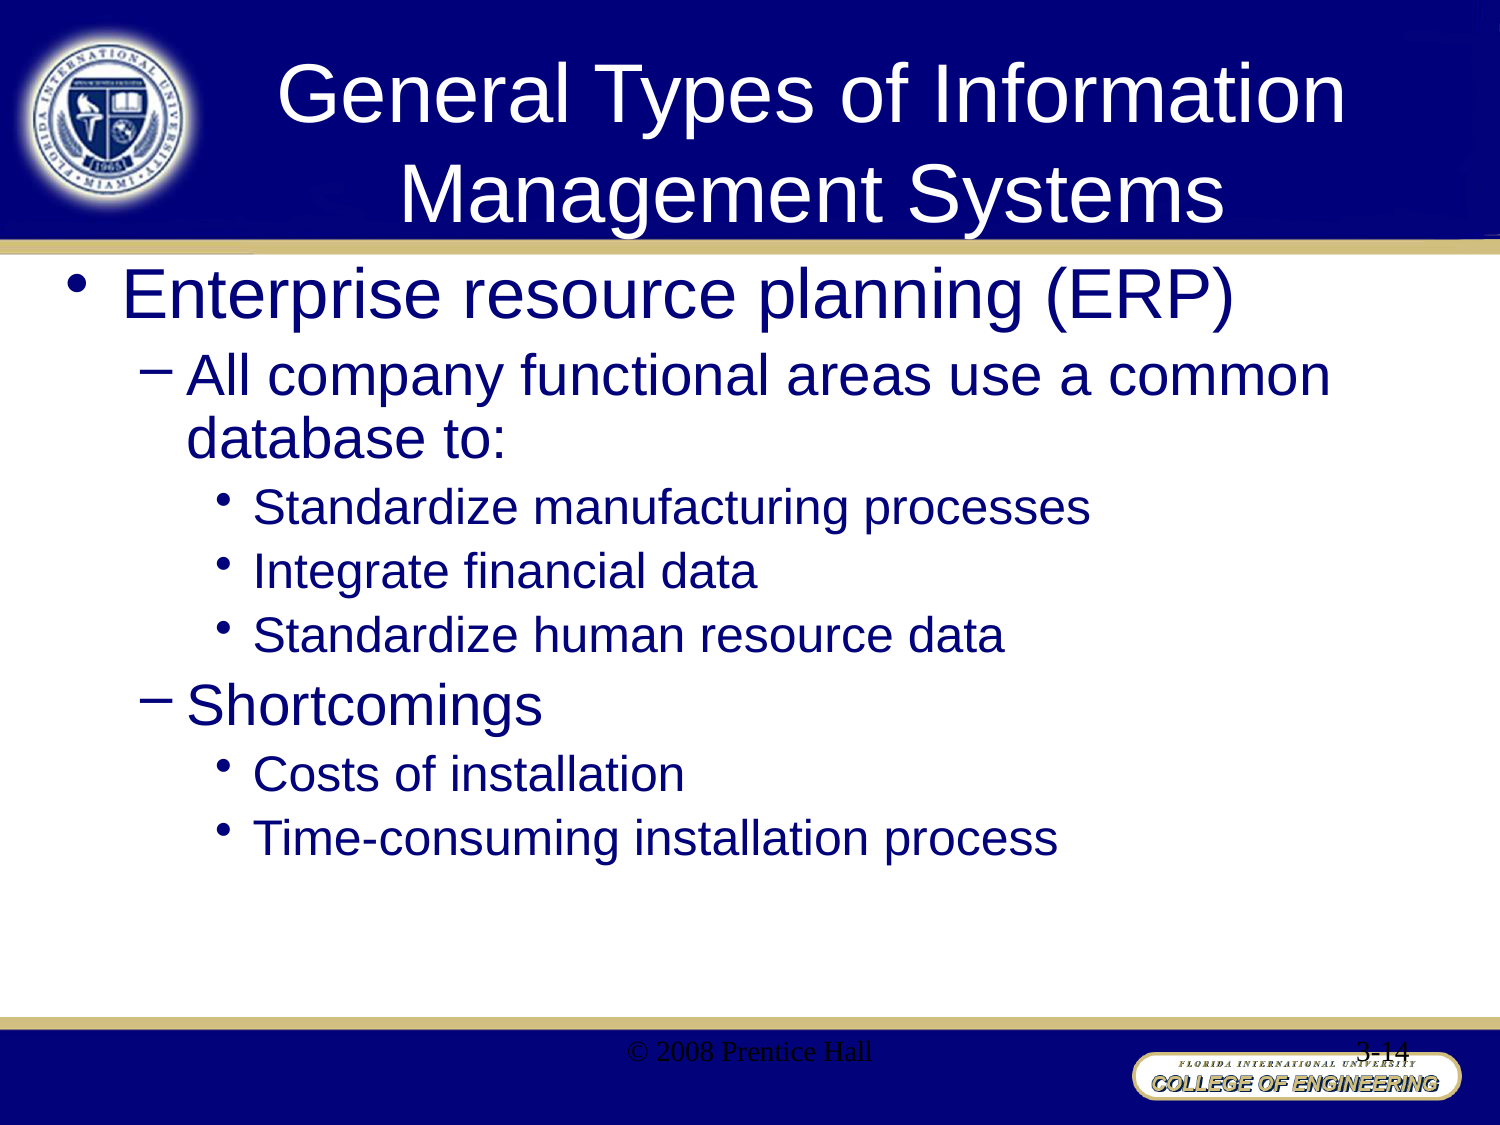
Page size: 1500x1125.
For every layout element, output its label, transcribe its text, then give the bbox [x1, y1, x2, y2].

picture [0, 0, 1500, 1125]
list Enterprise resource planning (ERP) All company functional areas use a common database to: Standardize manufacturing processes Integrate financial data Standardize human resource data Shortcomings Costs of installation Time-consuming installation process [49, 249, 1451, 951]
text_box [1249, 1050, 1388, 1096]
footer © 2008 Prentice Hall [512, 1024, 988, 1103]
slide_number 3-14 [1074, 1024, 1426, 1103]
title General Types of Information Management Systems [199, 44, 1426, 233]
